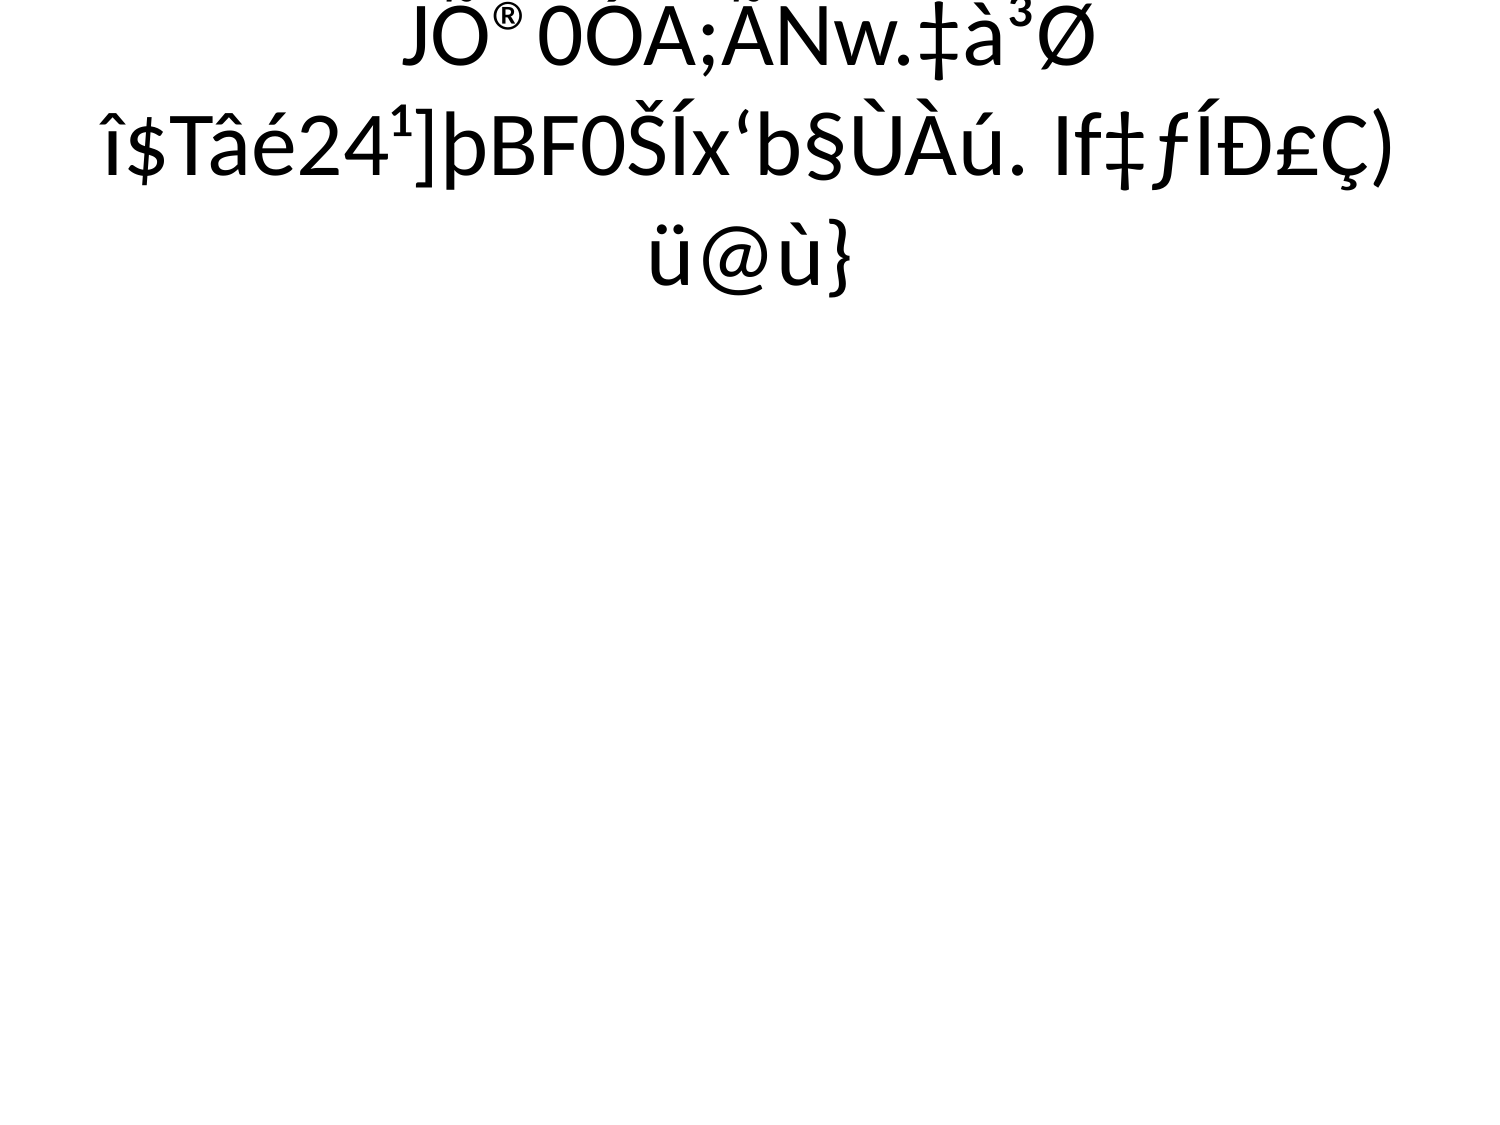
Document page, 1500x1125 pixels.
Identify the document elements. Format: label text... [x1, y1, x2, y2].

title JÕ®0ÓA;ÃNw.‡à³Ø î$Tâé24¹]þBF0ŠÍx‘b§ÙÀú. If‡ƒÍÐ£Ç)ü@ù} [75, 45, 1425, 233]
